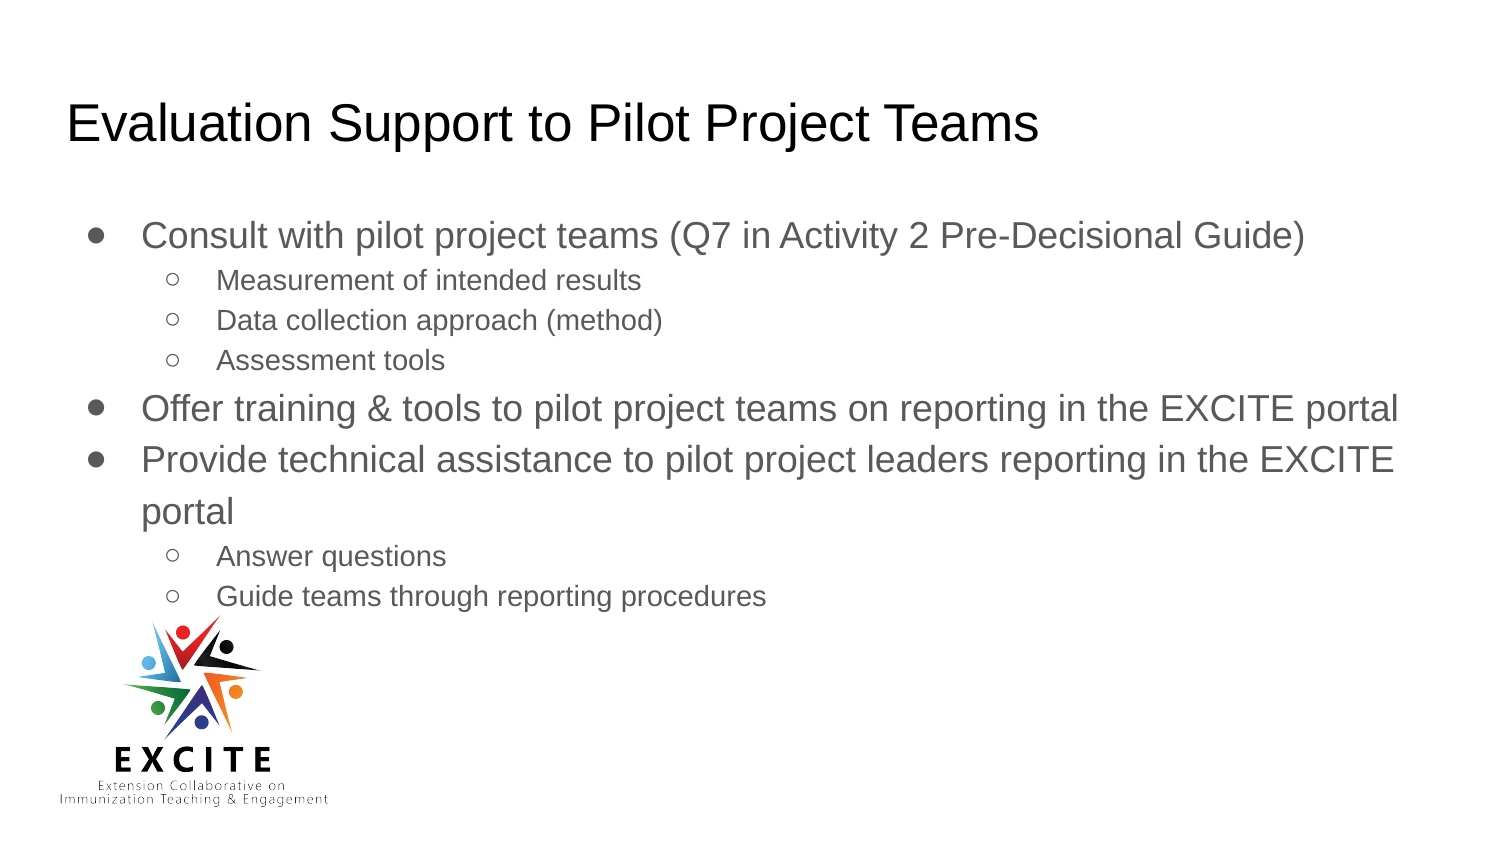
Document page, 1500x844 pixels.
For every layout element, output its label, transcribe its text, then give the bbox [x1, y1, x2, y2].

list Consult with pilot project teams (Q7 in Activity 2 Pre-Decisional Guide) Measurement of intended results Data collection approach (method) Assessment tools Offer training & tools to pilot project teams on reporting in the EXCITE portal Provide technical assistance to pilot project leaders reporting in the EXCITE portal Answer questions Guide teams through reporting procedures [51, 189, 1449, 844]
title Evaluation Support to Pilot Project Teams [51, 72, 1449, 167]
